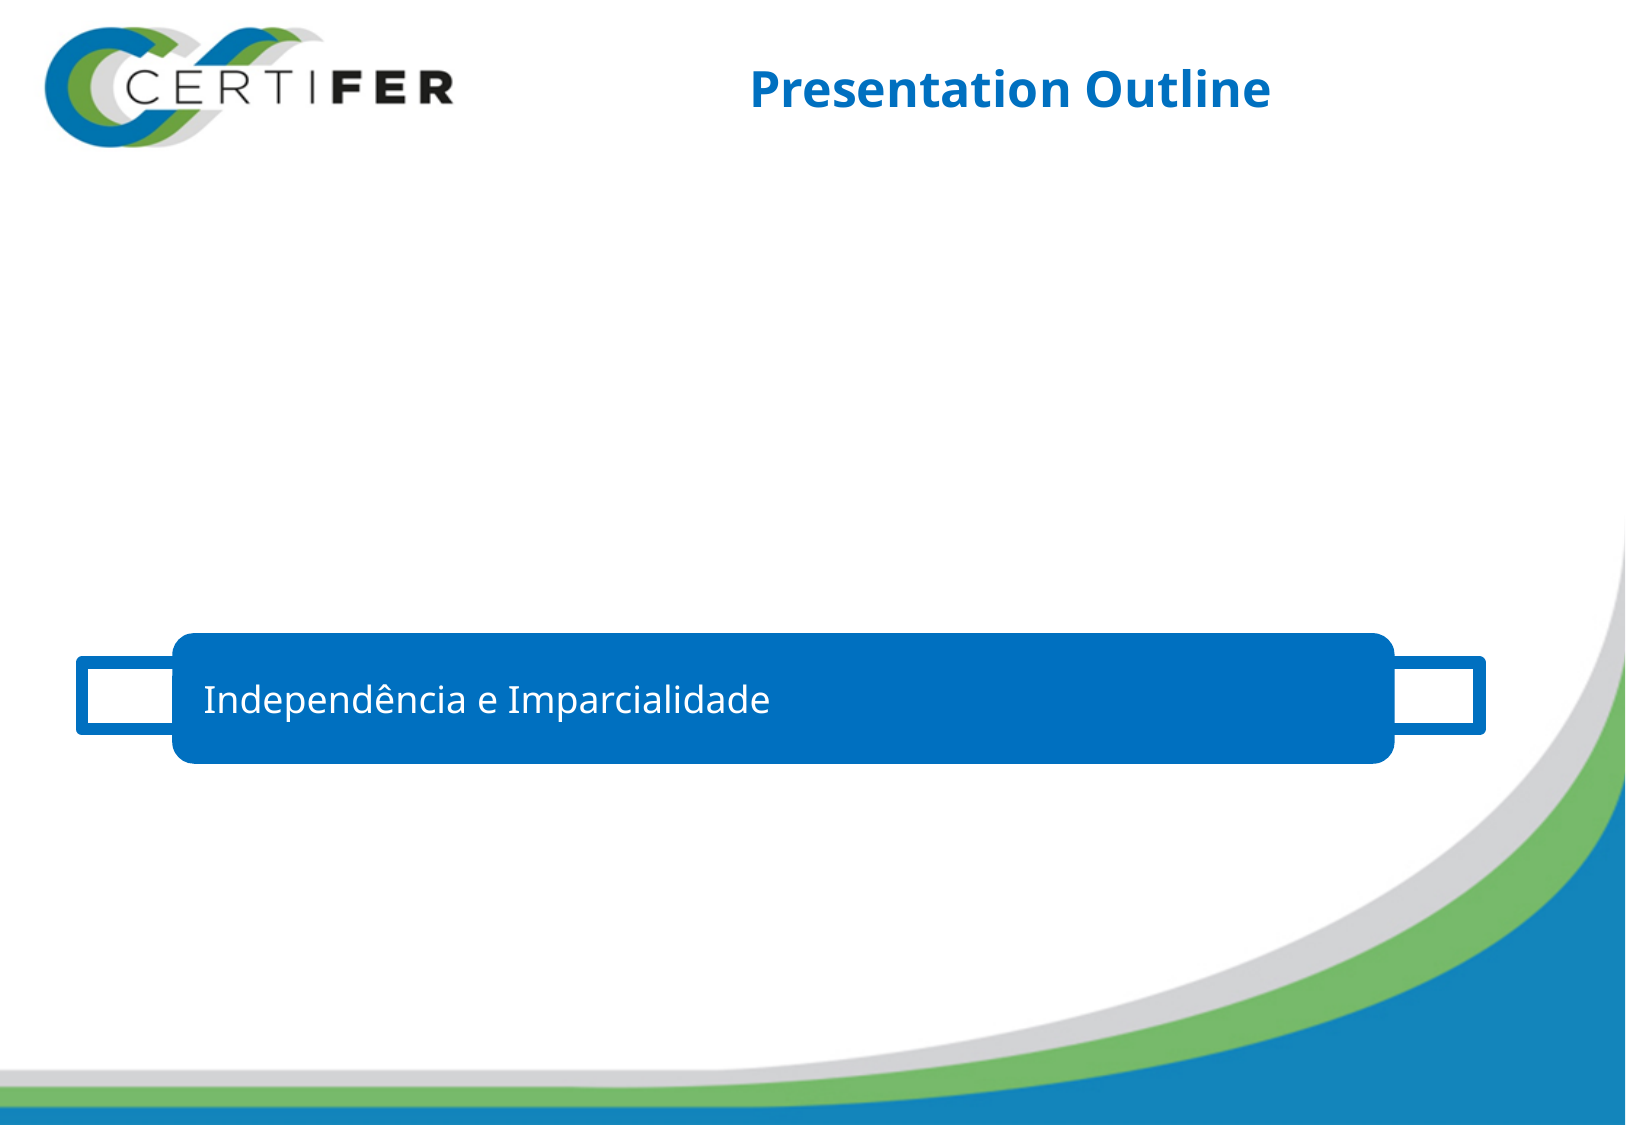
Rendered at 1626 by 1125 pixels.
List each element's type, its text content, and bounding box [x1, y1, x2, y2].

title Presentation Outline [734, 42, 1355, 132]
picture [0, 0, 1626, 1125]
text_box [81, 632, 1480, 764]
